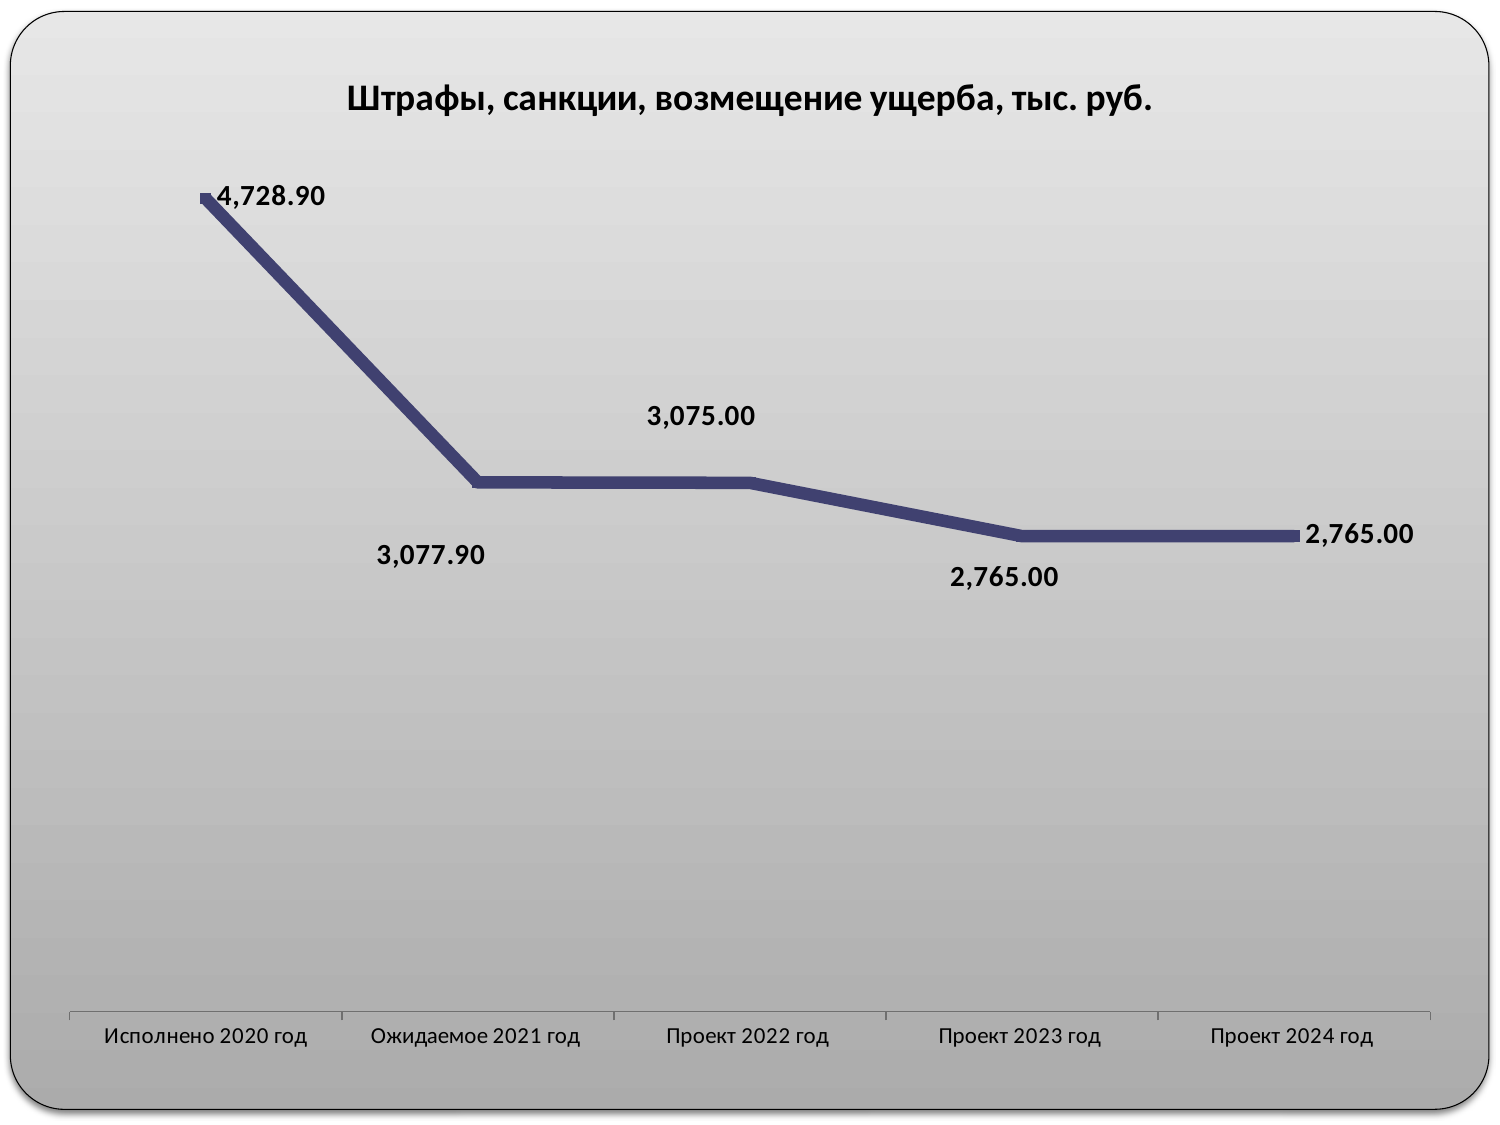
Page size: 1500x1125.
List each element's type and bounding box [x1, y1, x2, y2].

chart [41, 42, 1459, 1071]
